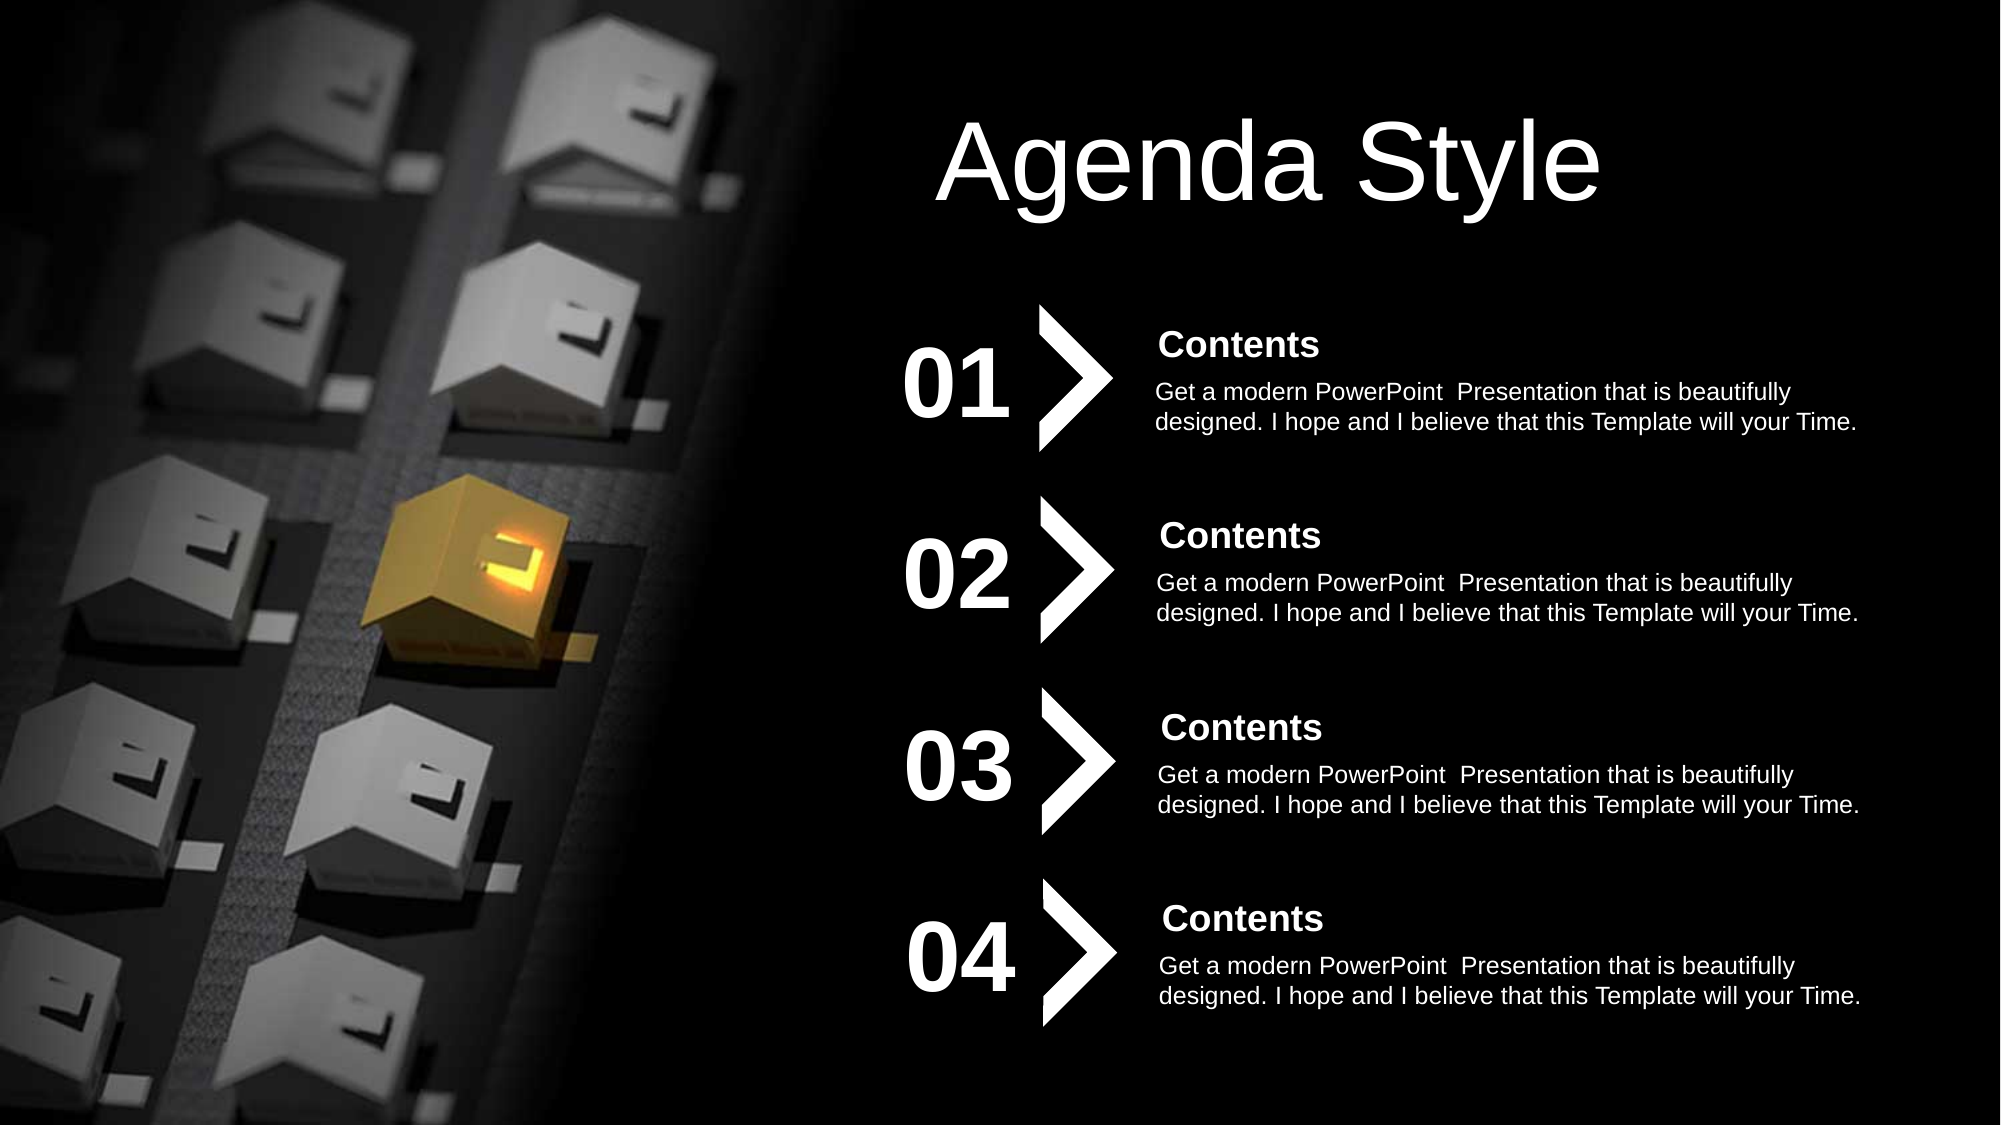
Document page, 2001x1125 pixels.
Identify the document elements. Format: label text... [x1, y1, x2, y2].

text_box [880, 692, 1883, 830]
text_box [879, 501, 1882, 638]
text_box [881, 884, 1884, 1021]
picture [0, 0, 2001, 1125]
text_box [877, 310, 1880, 447]
text_box Agenda Style [920, 80, 1917, 230]
